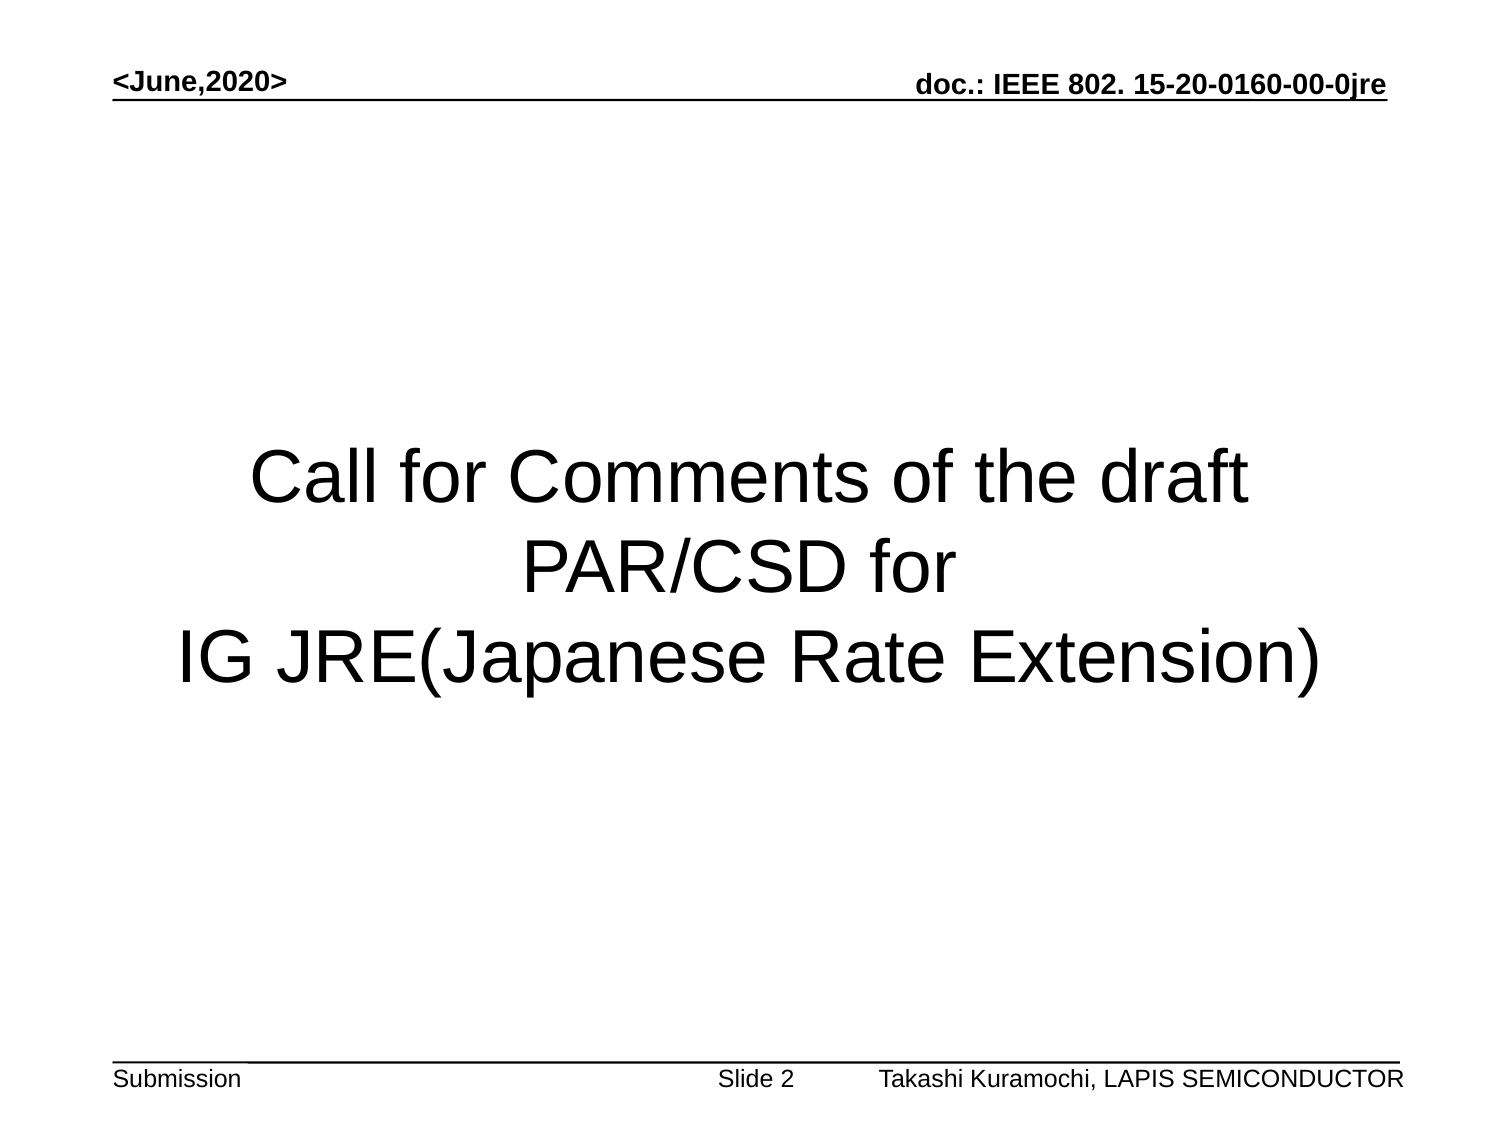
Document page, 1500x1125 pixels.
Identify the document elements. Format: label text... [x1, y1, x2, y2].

footer Takashi Kuramochi, LAPIS SEMICONDUCTOR [785, 1062, 1413, 1094]
slide_number Slide 2 [709, 1062, 803, 1093]
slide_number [112, 62, 375, 98]
title Call for Comments of the draft PAR/CSD for IG JRE(Japanese Rate Extension) [112, 243, 1388, 882]
